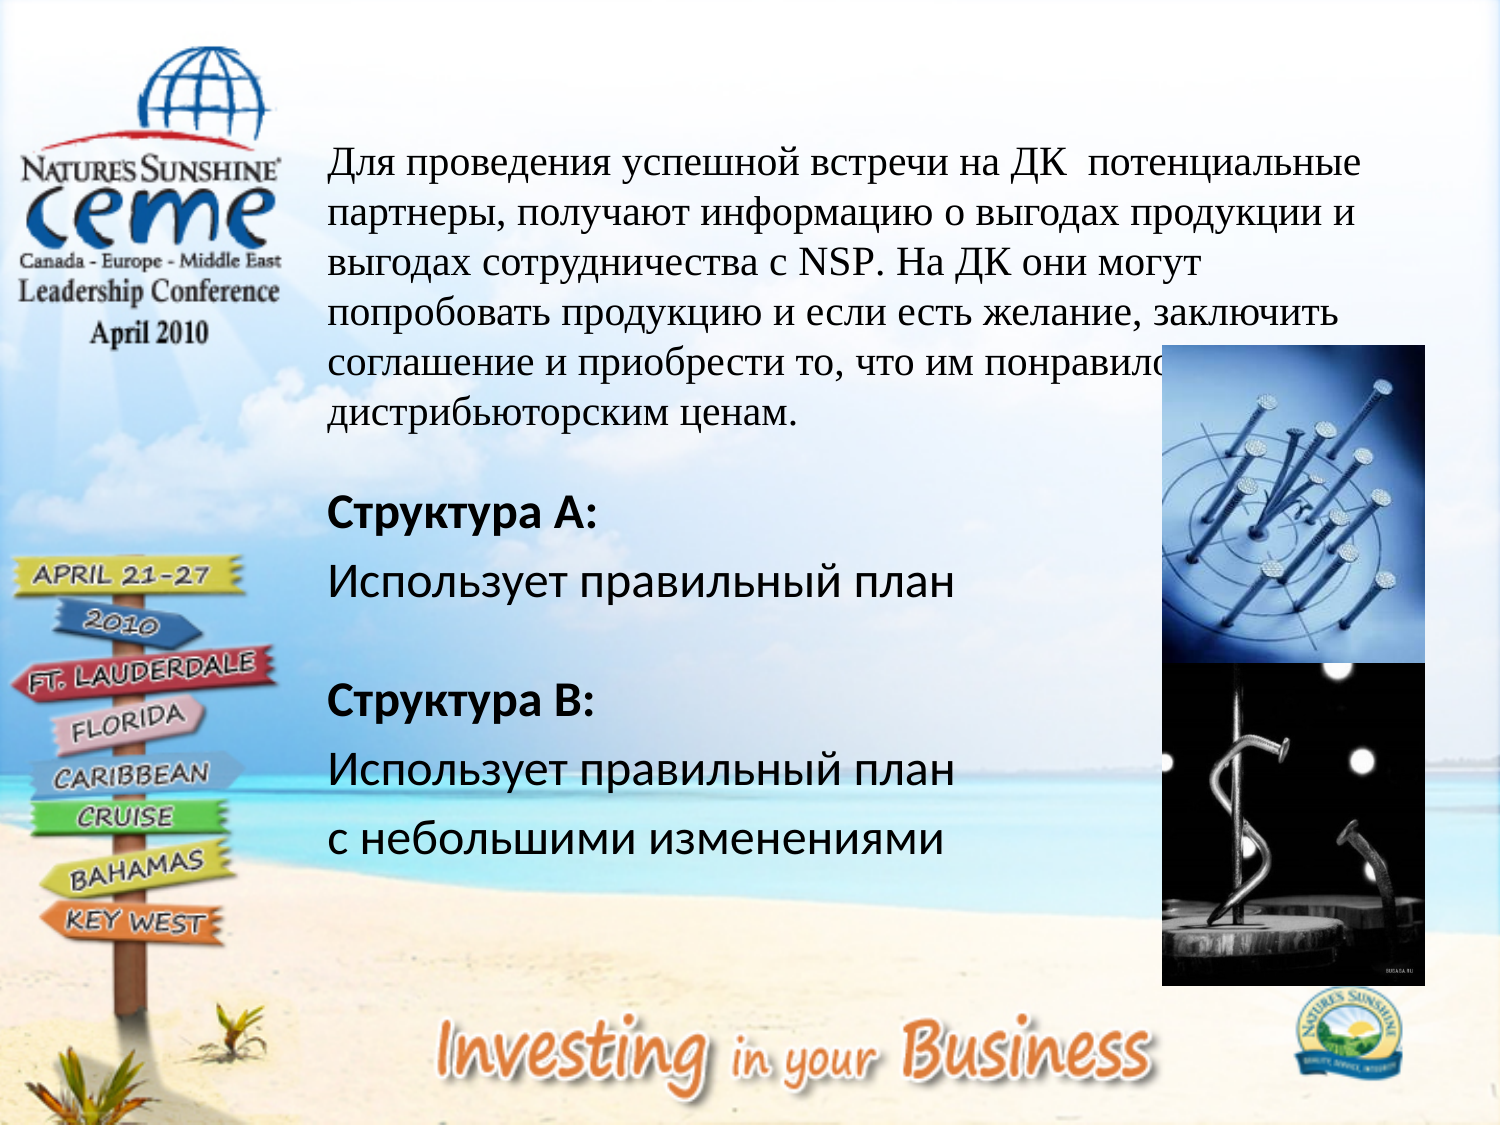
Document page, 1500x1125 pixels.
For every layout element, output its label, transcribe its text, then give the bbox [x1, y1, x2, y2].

text_box Структура В: Использует правильный план с небольшими изменениями [312, 649, 1000, 872]
text_box Структура А: Использует правильный план [312, 462, 1162, 616]
picture [0, 0, 1500, 1125]
text_box Для проведения успешной встречи на ДК потенциальные партнеры, получают информацию о выгодах продукции и выгодах сотрудничества с NSP. На ДК они могут попробовать продукцию и если есть желание, заключить соглашение и приобрести то, что им понравилось уже по дистрибьюторским ценам. [312, 126, 1450, 442]
